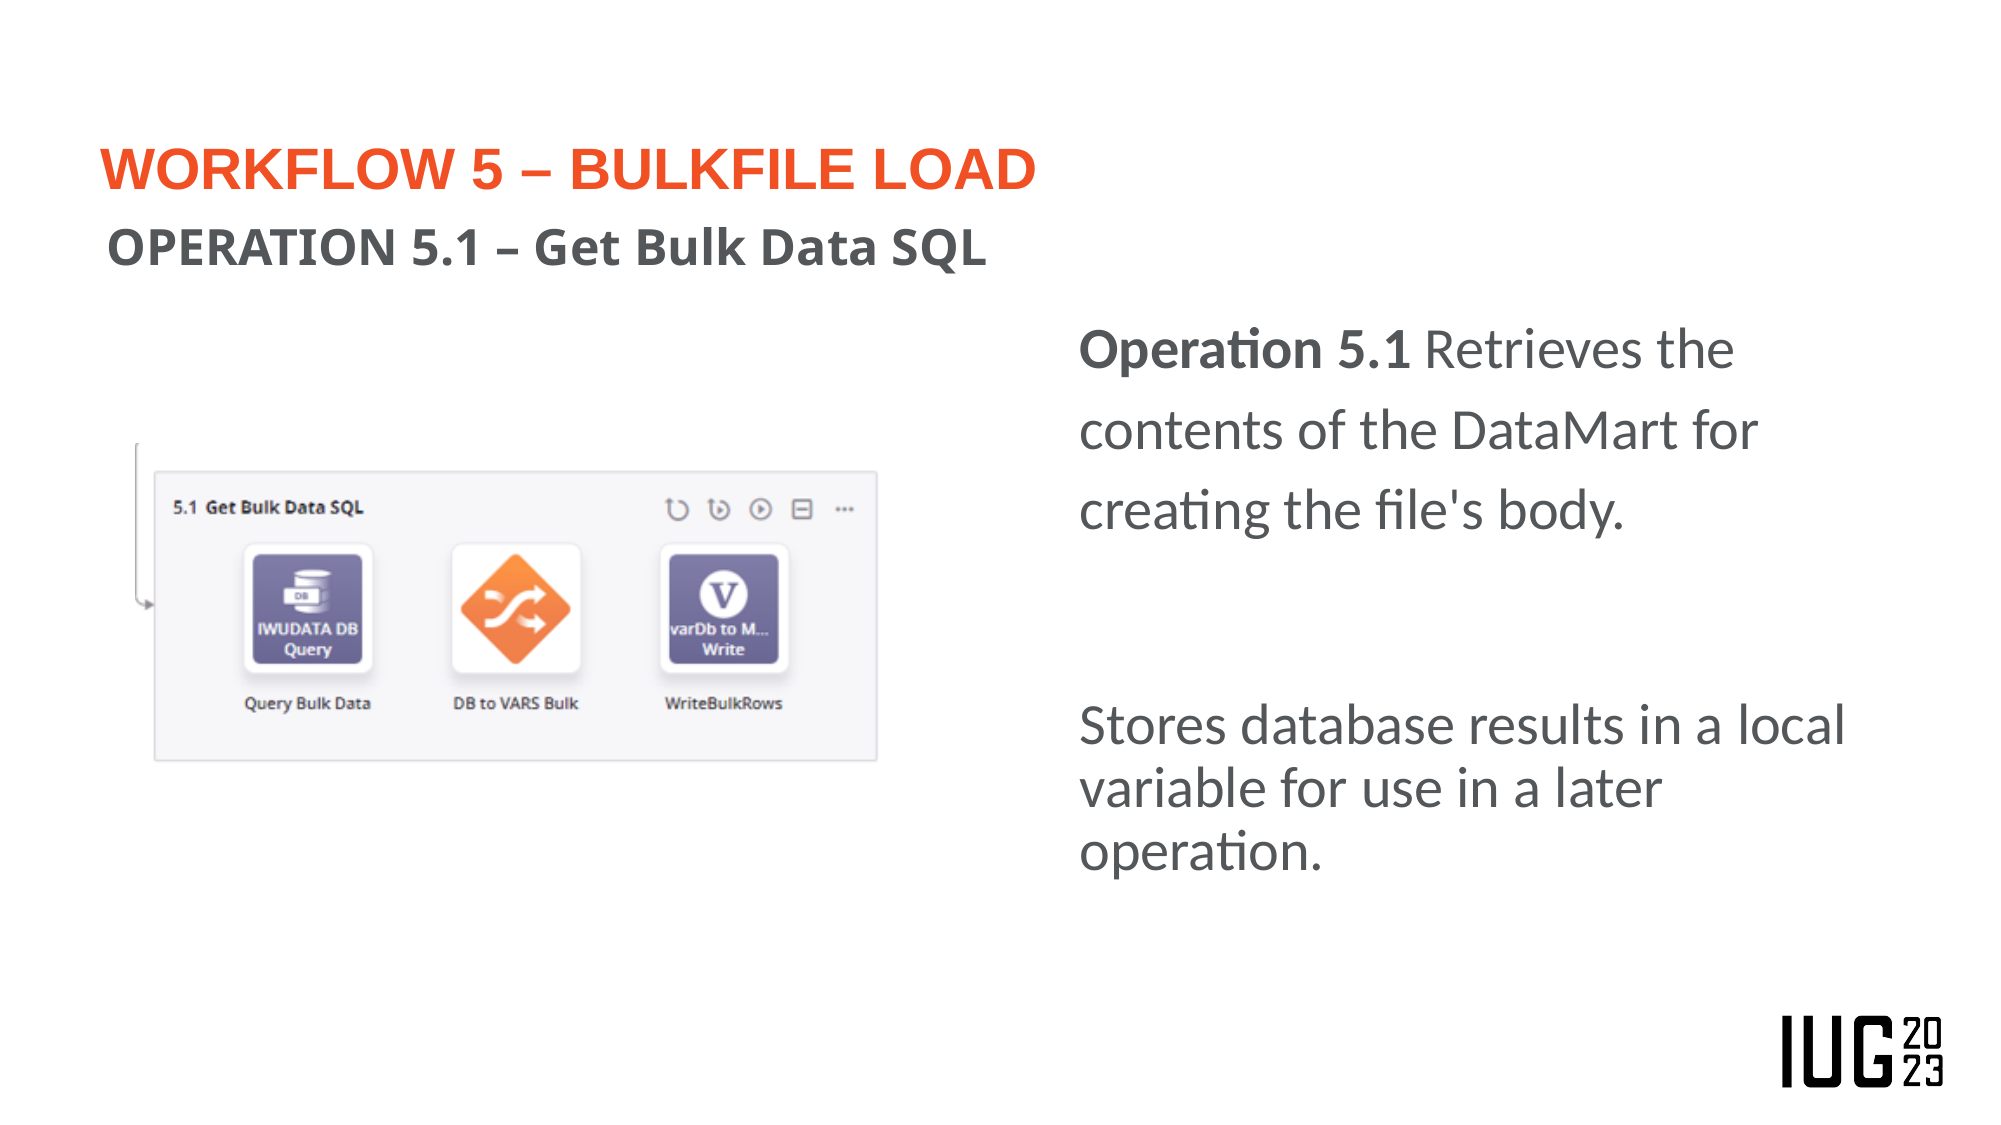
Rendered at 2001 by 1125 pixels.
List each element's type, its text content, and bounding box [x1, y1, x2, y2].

picture [135, 443, 899, 793]
picture [1776, 1011, 1948, 1092]
title WORKFLOW 5 – BULKFILE LOAD [85, 117, 1811, 215]
list Operation 5.1 Retrieves the contents of the DataMart for creating the file's body. Stores database results in a local variable for use in a later operation. [1064, 292, 1929, 930]
list OPERATION 5.1 – Get Bulk Data SQL [91, 195, 1781, 338]
